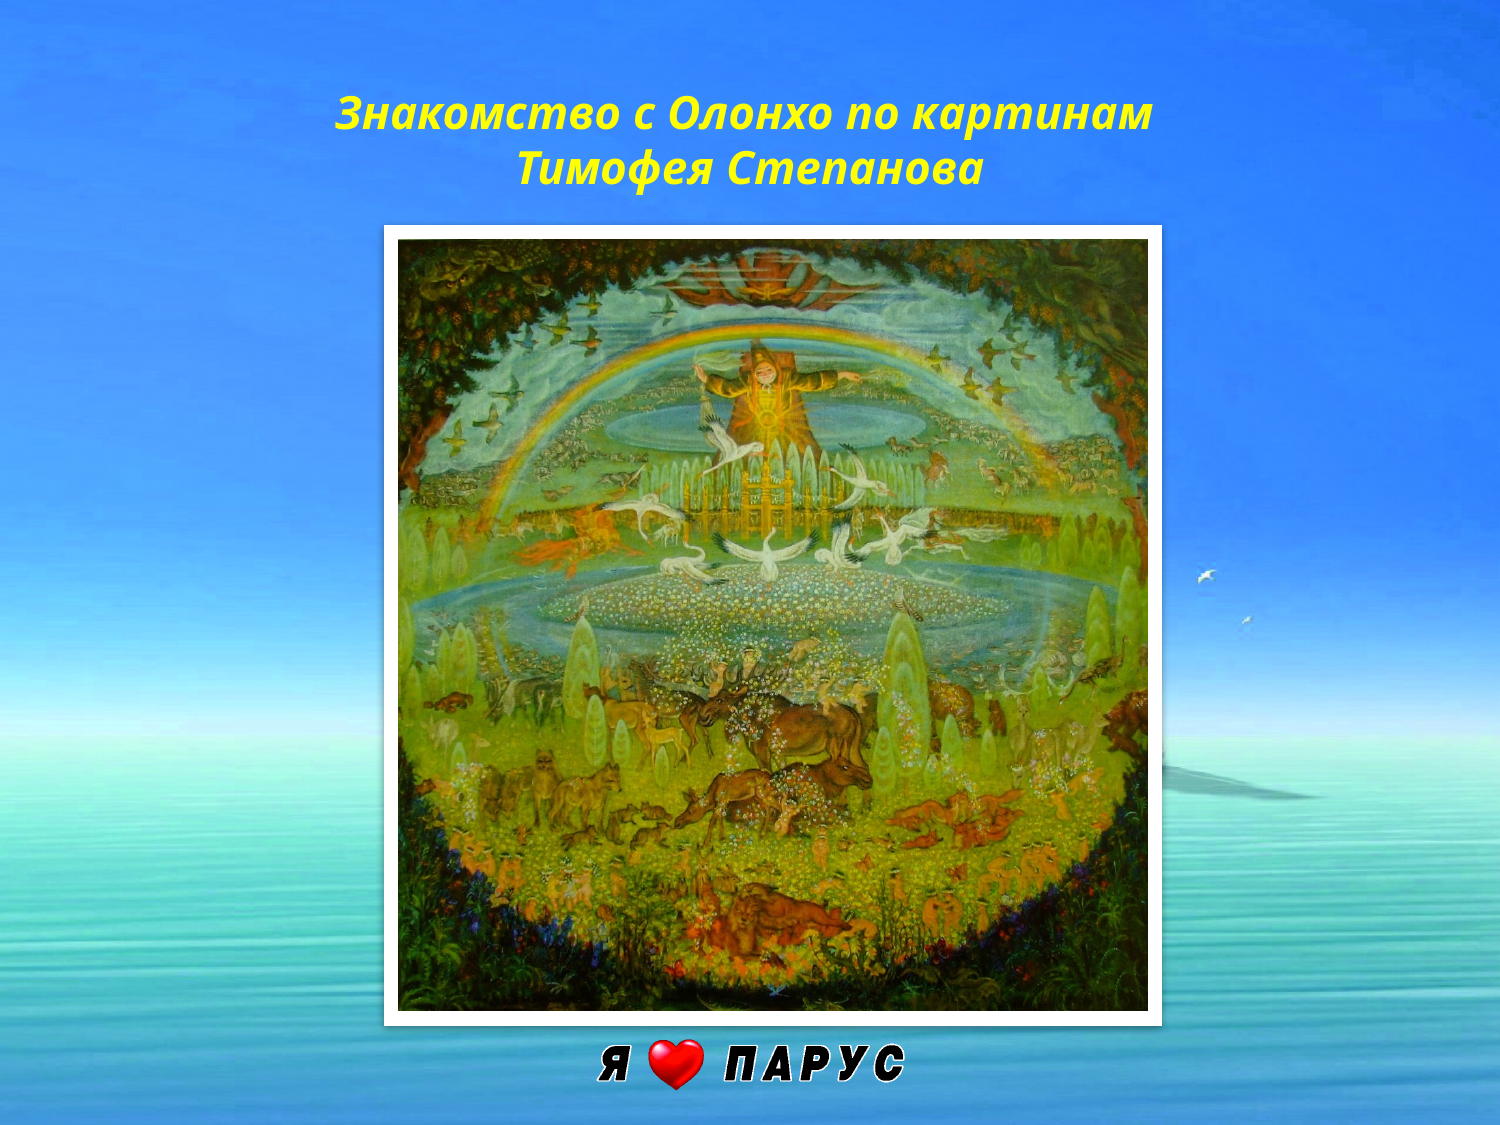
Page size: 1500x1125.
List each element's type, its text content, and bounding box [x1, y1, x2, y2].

title Знакомство с Олонхо по картинам Тимофея Степанова [75, 45, 1425, 233]
picture [0, 0, 1500, 1125]
